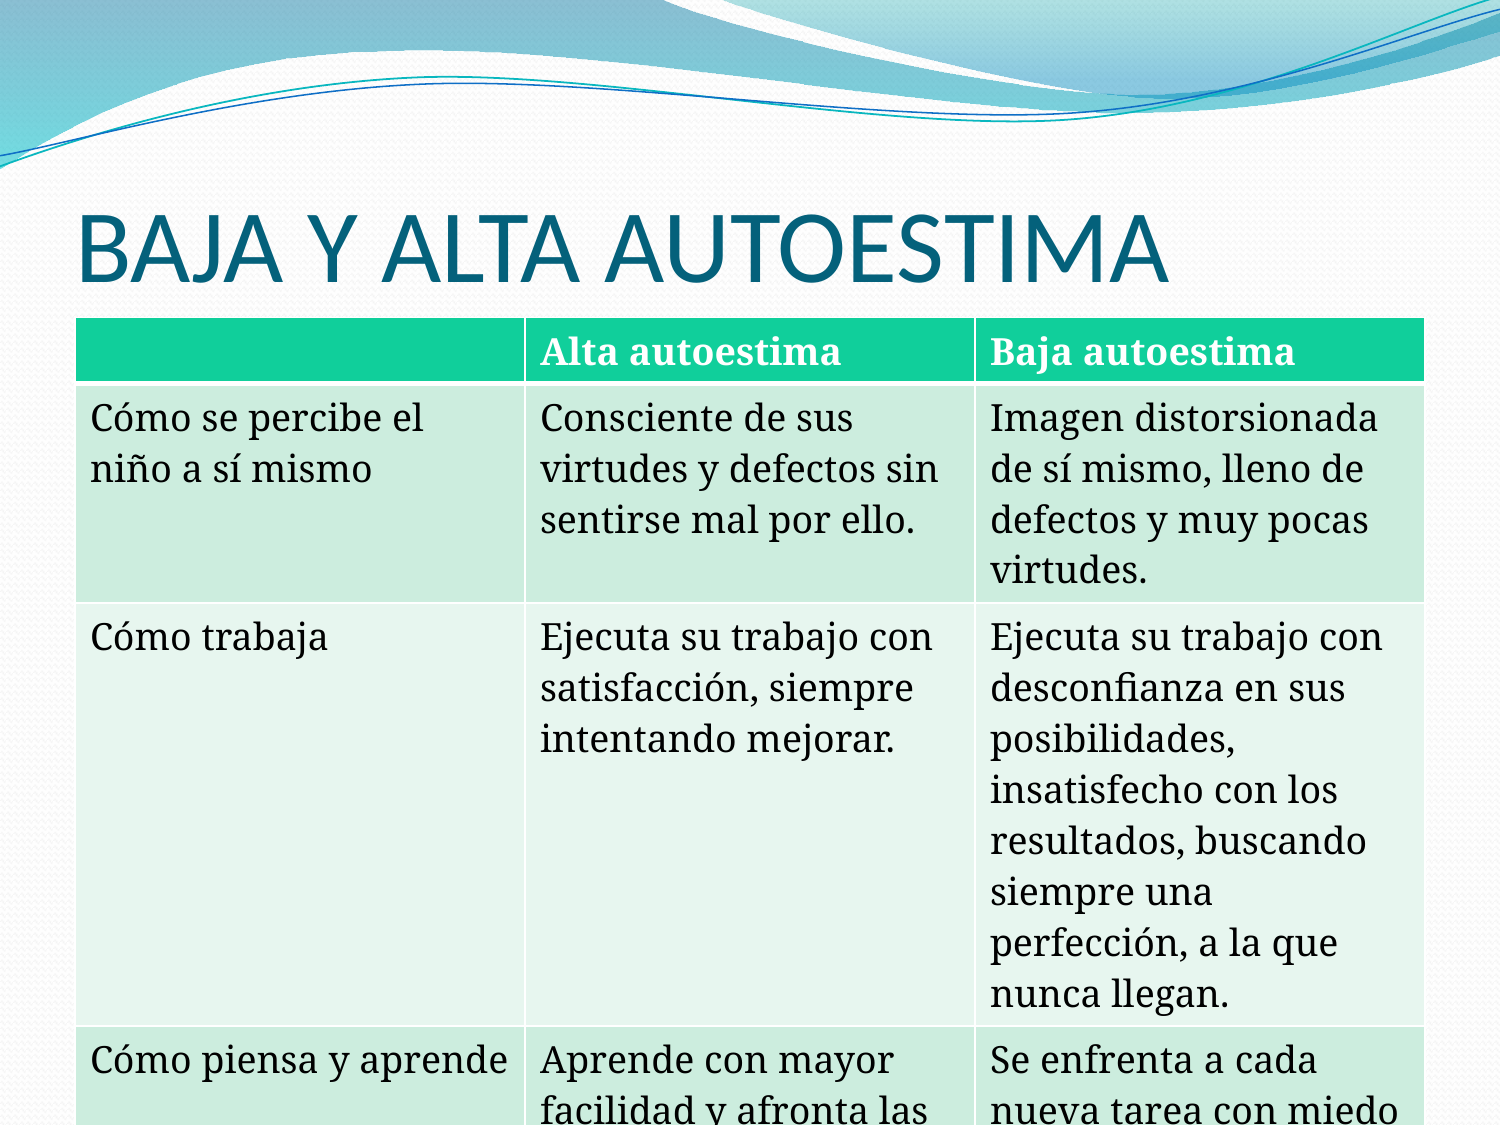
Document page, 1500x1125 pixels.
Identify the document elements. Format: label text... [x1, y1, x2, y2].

table_header [76, 318, 524, 381]
table_cell Cómo trabaja [76, 604, 524, 1025]
table_cell Aprende con mayor facilidad y afronta las tareas y los retos con entusiasmo y confianza. [526, 1027, 974, 1125]
title BAJA Y ALTA AUTOESTIMA [75, 115, 1425, 303]
table_cell Ejecuta su trabajo con satisfacción, siempre intentando mejorar. [526, 604, 974, 1025]
table_cell Ejecuta su trabajo con desconfianza en sus posibilidades, insatisfecho con los resultados, buscando siempre una perfección, a la que nunca llegan. [976, 604, 1424, 1025]
table_cell Cómo se percibe el niño a sí mismo [76, 386, 524, 602]
table_cell Cómo piensa y aprende [76, 1027, 524, 1125]
table_cell Consciente de sus virtudes y defectos sin sentirse mal por ello. [526, 386, 974, 602]
table_cell Se enfrenta a cada nueva tarea con miedo y temor al fracaso. [976, 1027, 1424, 1125]
table_header Baja autoestima [976, 318, 1424, 381]
table_cell Imagen distorsionada de sí mismo, lleno de defectos y muy pocas virtudes. [976, 386, 1424, 602]
table_header Alta autoestima [526, 318, 974, 381]
